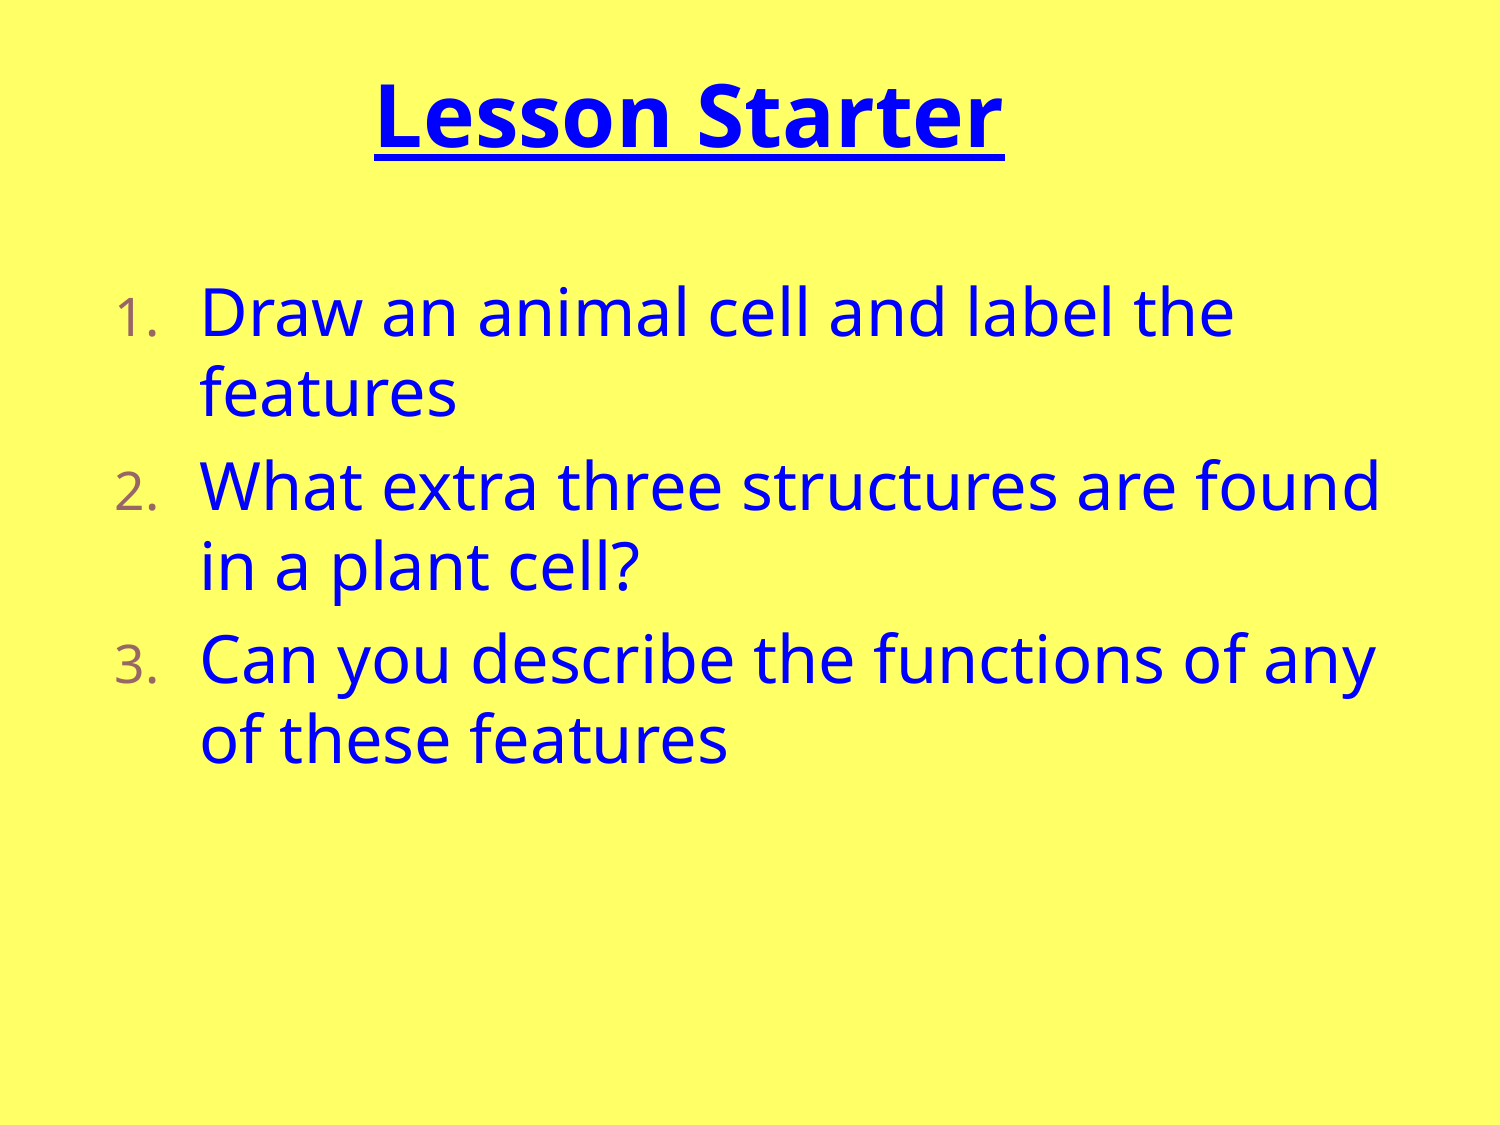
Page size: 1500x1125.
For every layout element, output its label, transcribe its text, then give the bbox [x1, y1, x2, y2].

title Lesson Starter [31, 37, 1348, 188]
list Draw an animal cell and label the features What extra three structures are found in a plant cell? Can you describe the functions of any of these features [99, 262, 1401, 988]
